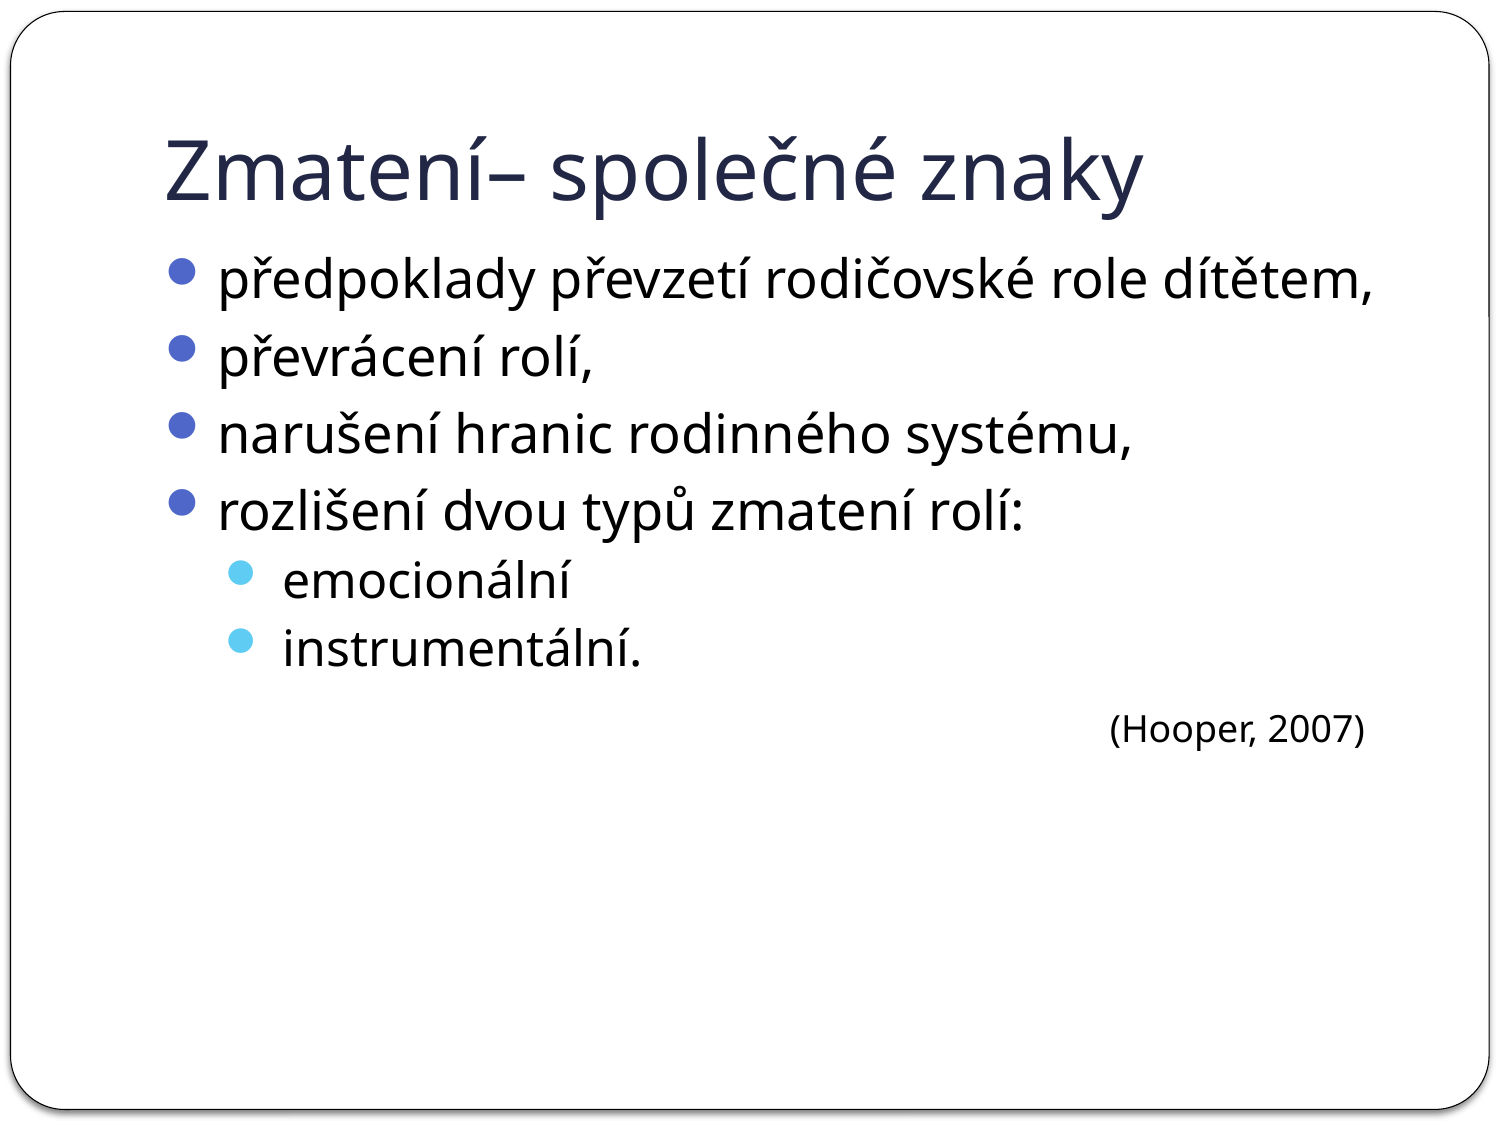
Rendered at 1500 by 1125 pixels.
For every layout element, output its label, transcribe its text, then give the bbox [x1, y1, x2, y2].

title Zmatení– společné znaky [150, 45, 1425, 233]
list předpoklady převzetí rodičovské role dítětem, převrácení rolí, narušení hranic rodinného systému, rozlišení dvou typů zmatení rolí: emocionální instrumentální. (Hooper, 2007) [150, 237, 1425, 988]
